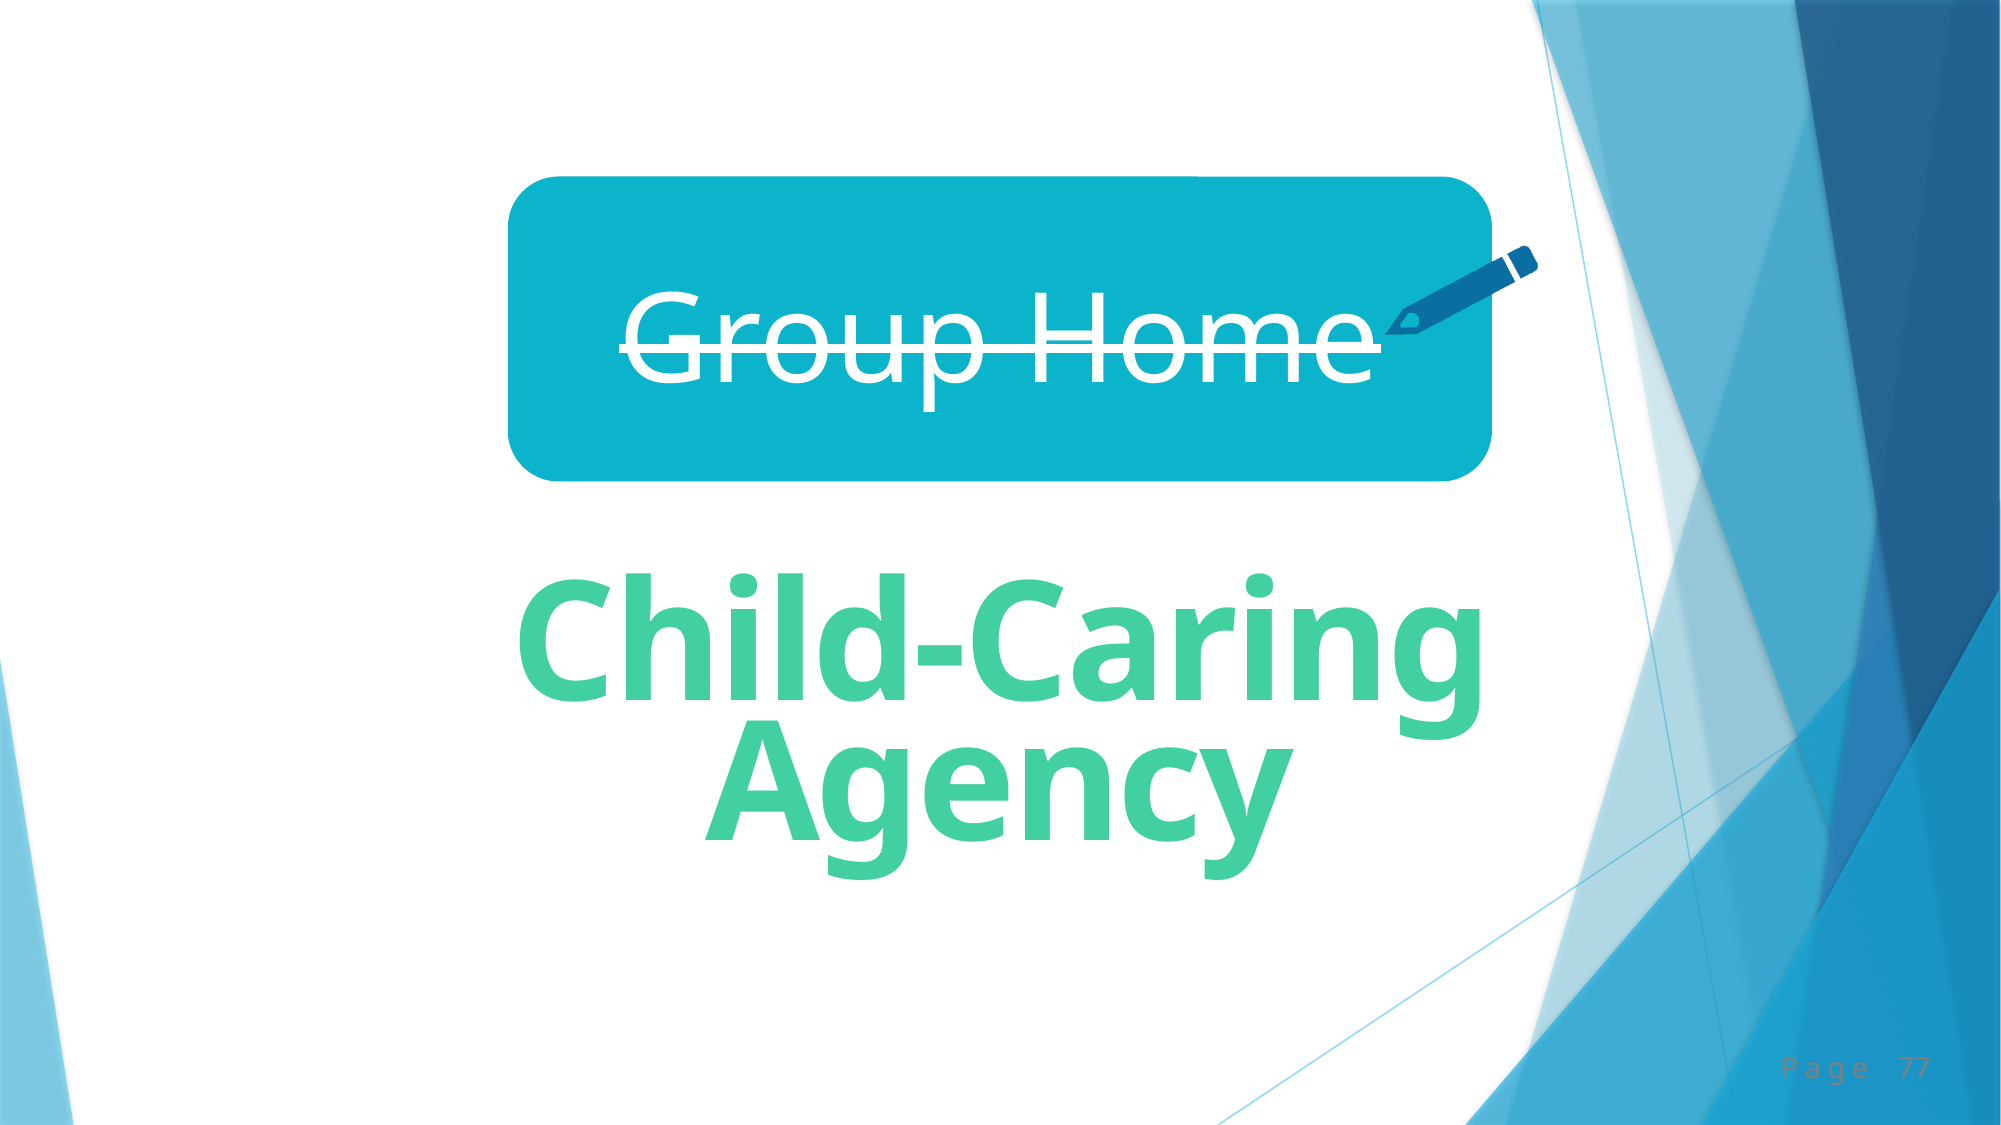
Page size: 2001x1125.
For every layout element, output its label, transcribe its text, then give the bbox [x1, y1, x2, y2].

picture [1370, 199, 1558, 387]
text_box Group Home [507, 176, 1492, 482]
text_box Child-Caring Agency [363, 580, 1637, 876]
